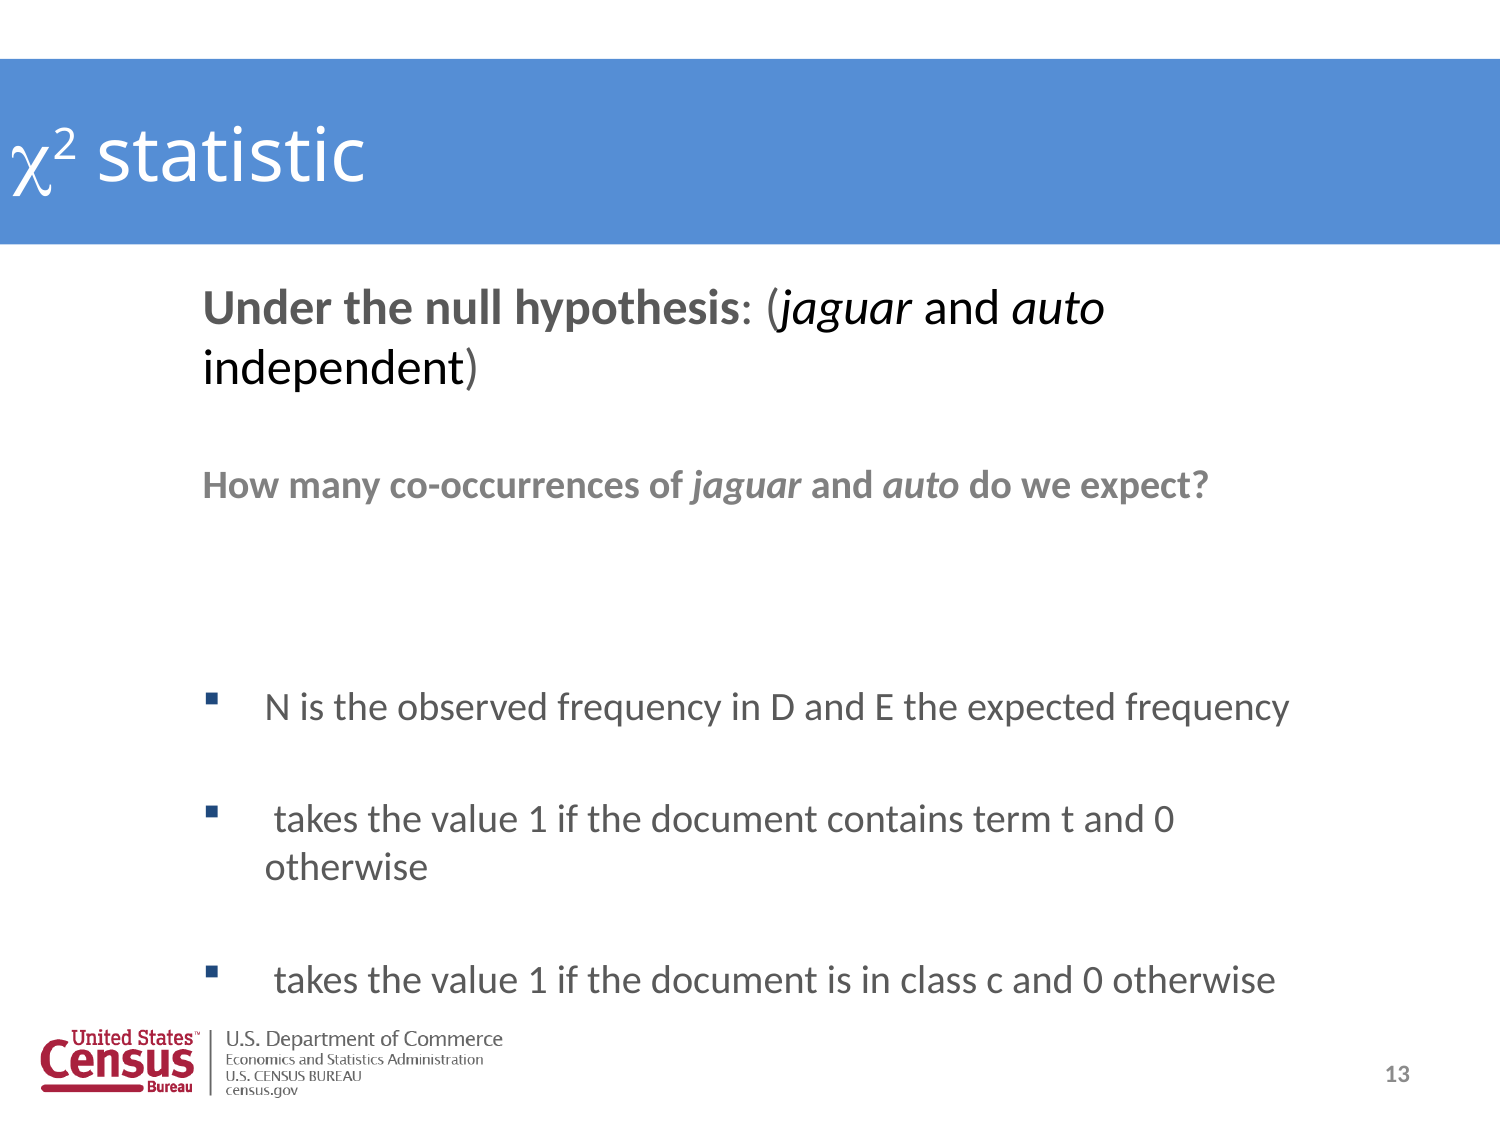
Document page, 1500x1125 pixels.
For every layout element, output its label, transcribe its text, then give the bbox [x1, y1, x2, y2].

text_box 2 statistic [0, 58, 1500, 245]
picture [0, 1022, 1500, 1125]
slide_number 13 [1074, 1042, 1425, 1103]
